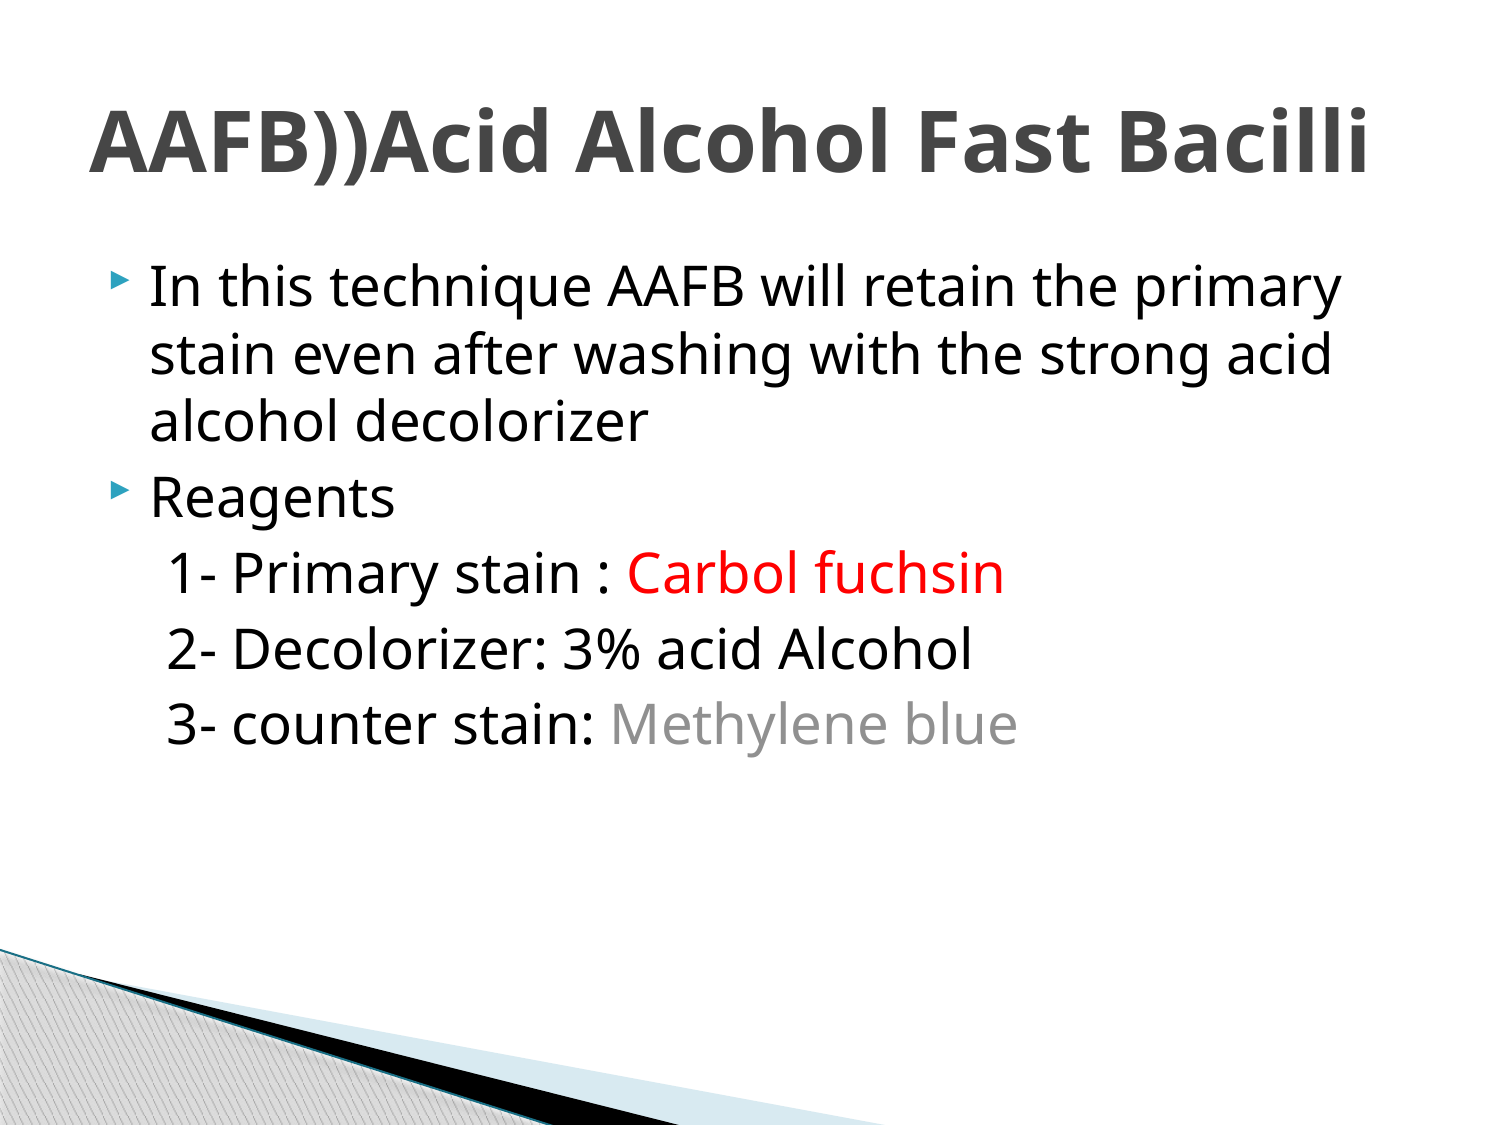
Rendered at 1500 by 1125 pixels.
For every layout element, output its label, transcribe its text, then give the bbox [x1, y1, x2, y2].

title AAFB))Acid Alcohol Fast Bacilli [75, 45, 1425, 233]
list In this technique AAFB will retain the primary stain even after washing with the strong acid alcohol decolorizer Reagents 1- Primary stain : Carbol fuchsin 2- Decolorizer: 3% acid Alcohol 3- counter stain: Methylene blue [75, 243, 1425, 986]
